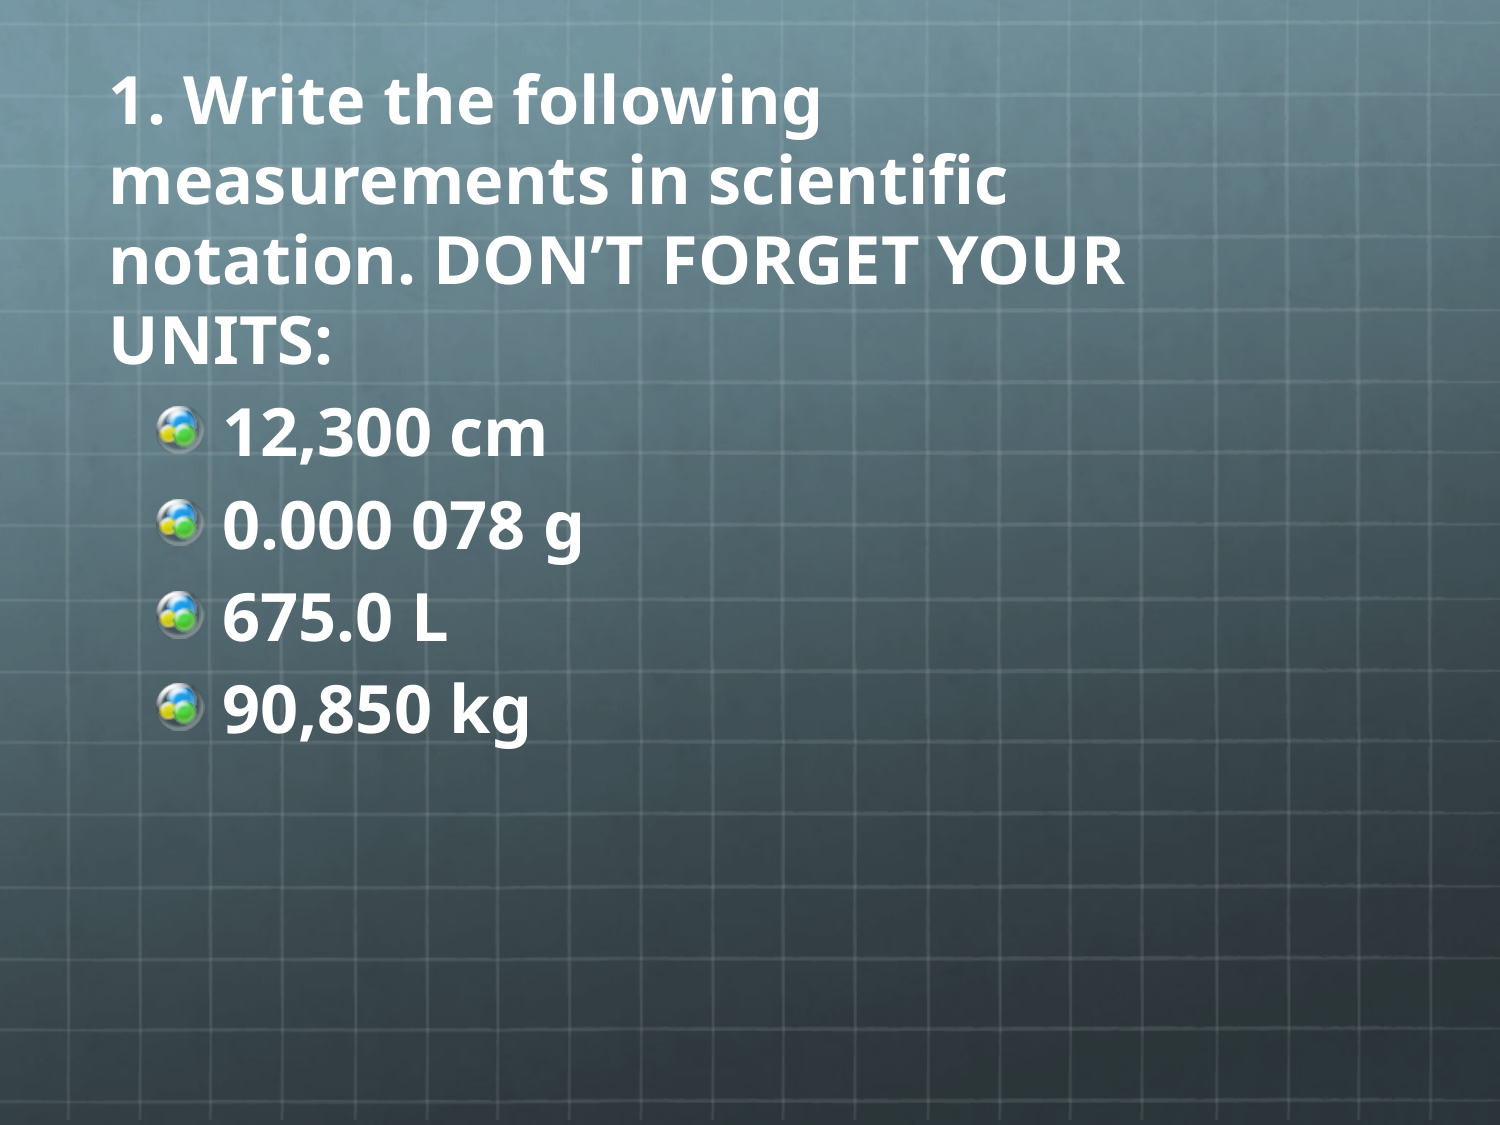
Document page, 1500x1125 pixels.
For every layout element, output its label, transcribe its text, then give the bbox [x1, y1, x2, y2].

list 1. Write the following measurements in scientific notation. DON’T FORGET YOUR UNITS: 12,300 cm 0.000 078 g 675.0 L 90,850 kg [75, 50, 1325, 1050]
picture [0, 0, 1500, 1125]
